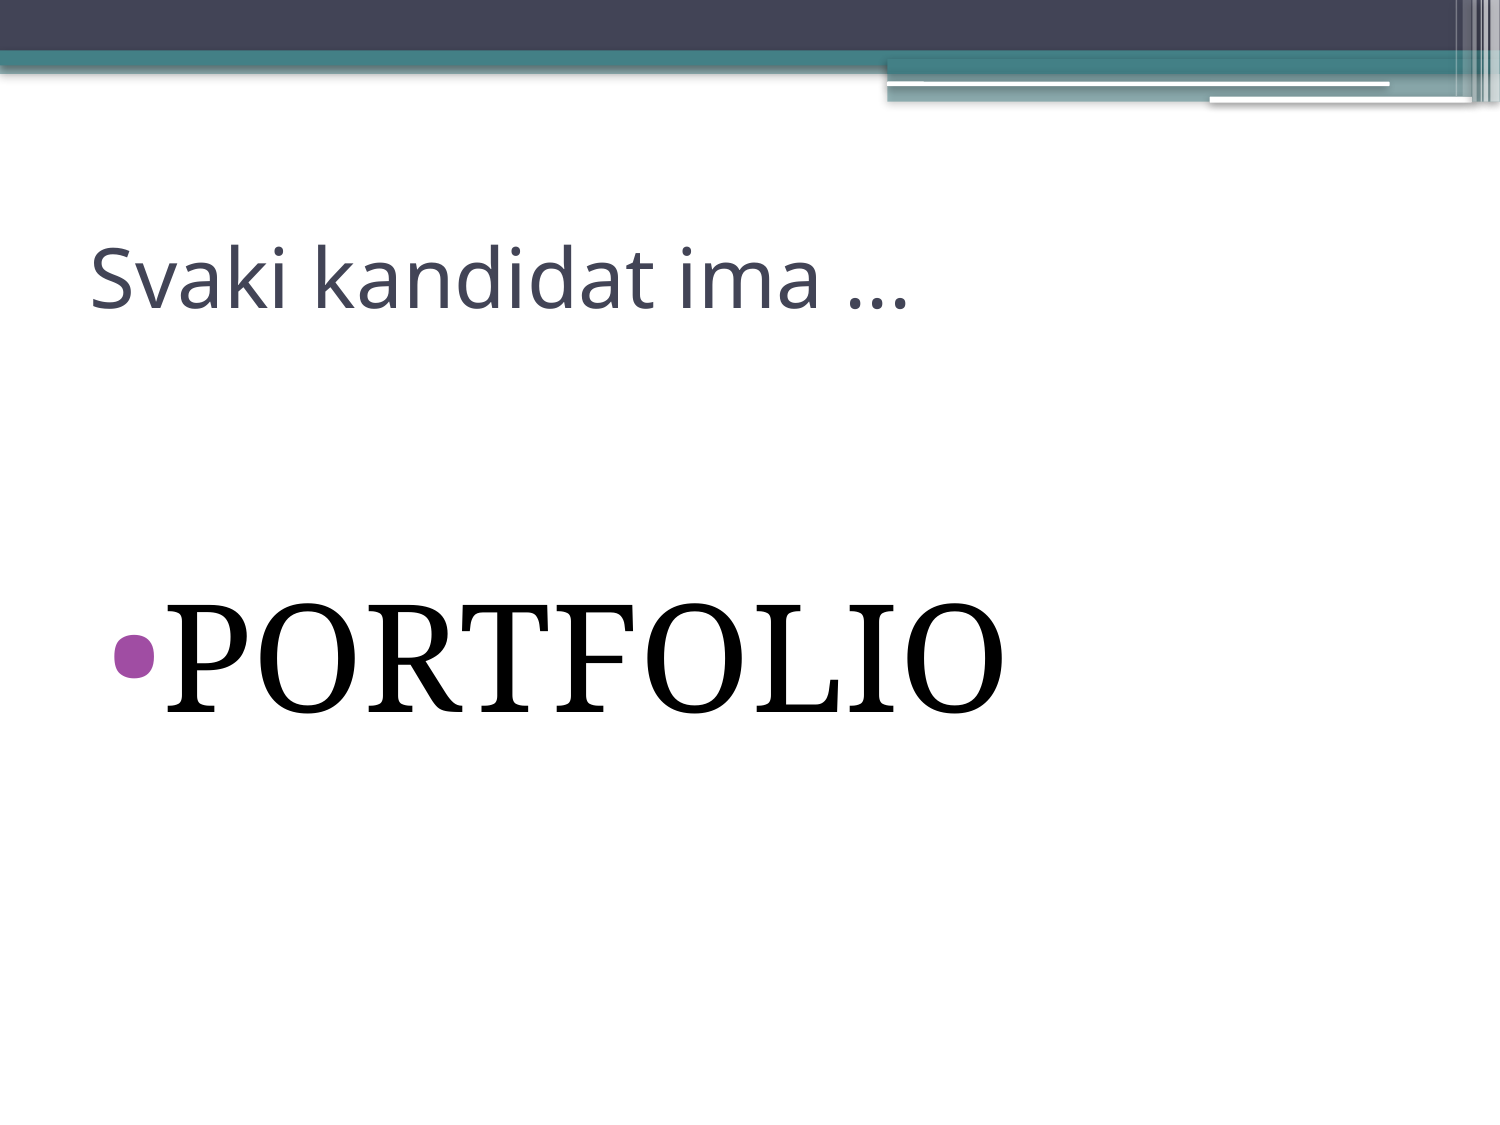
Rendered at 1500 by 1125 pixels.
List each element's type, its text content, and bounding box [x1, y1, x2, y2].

list PORTFOLIO [75, 368, 1425, 1079]
title Svaki kandidat ima ... [75, 187, 1425, 363]
